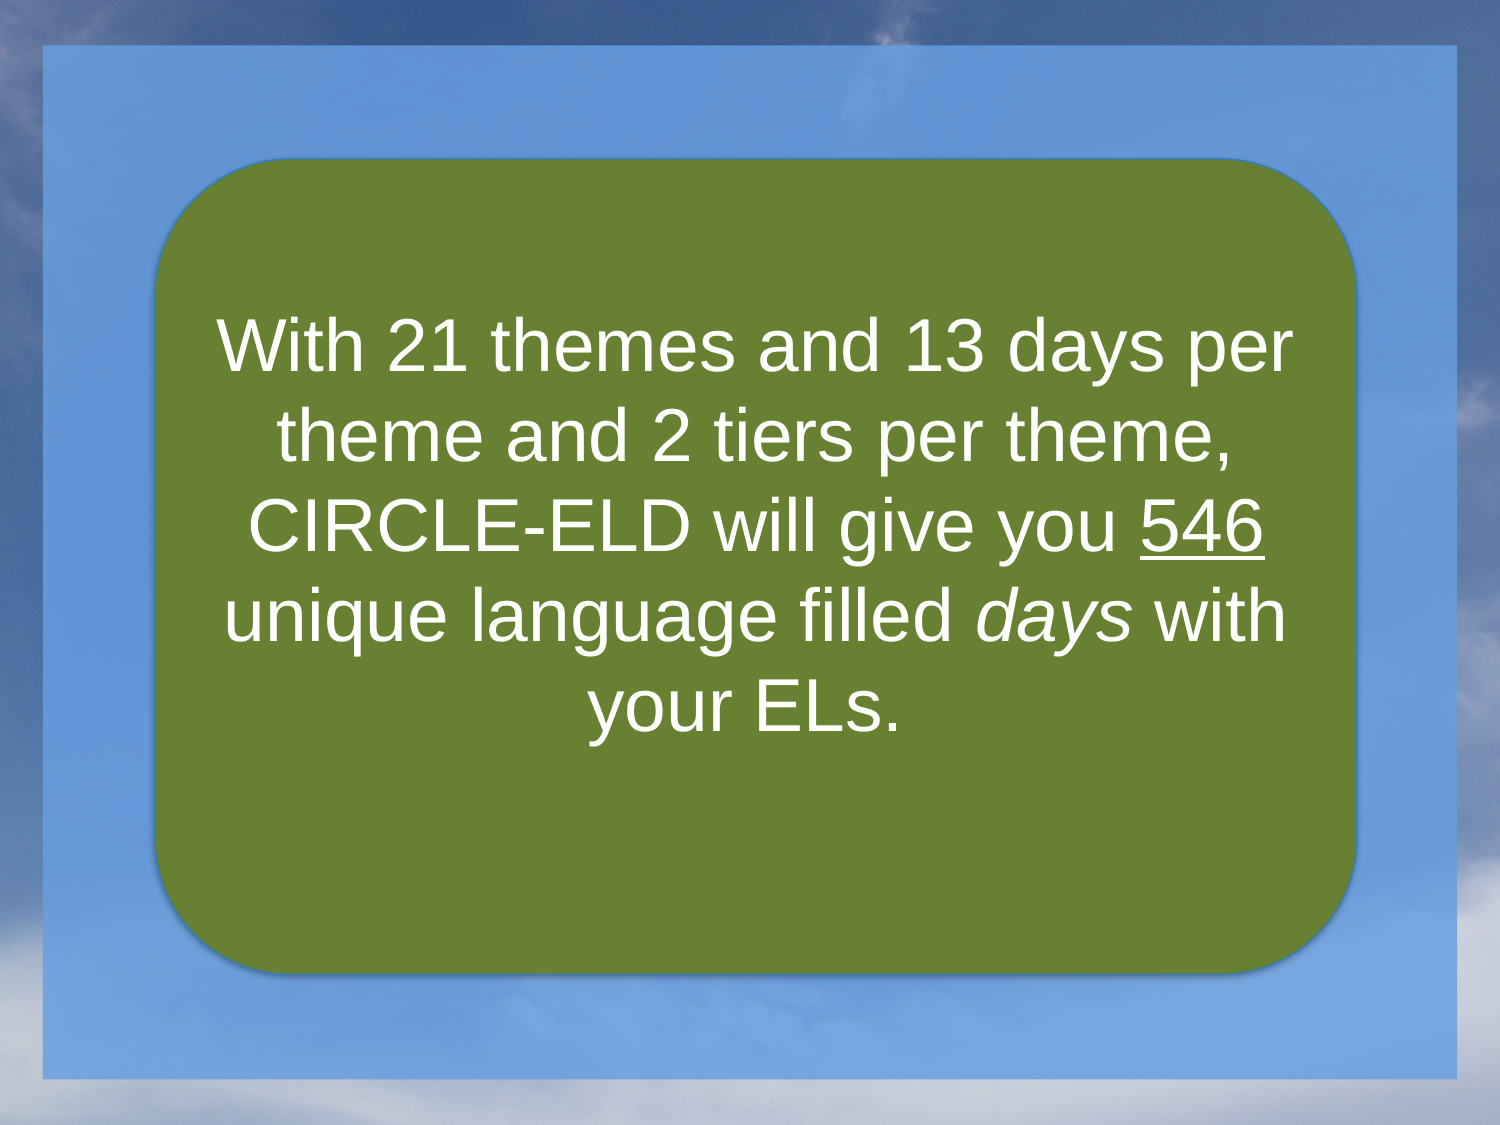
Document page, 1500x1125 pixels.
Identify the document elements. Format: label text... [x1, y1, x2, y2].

picture [0, 0, 1500, 1125]
text_box With 21 themes and 13 days per theme and 2 tiers per theme, CIRCLE-ELD will give you 546 unique language filled days with your ELs. [154, 158, 1358, 976]
